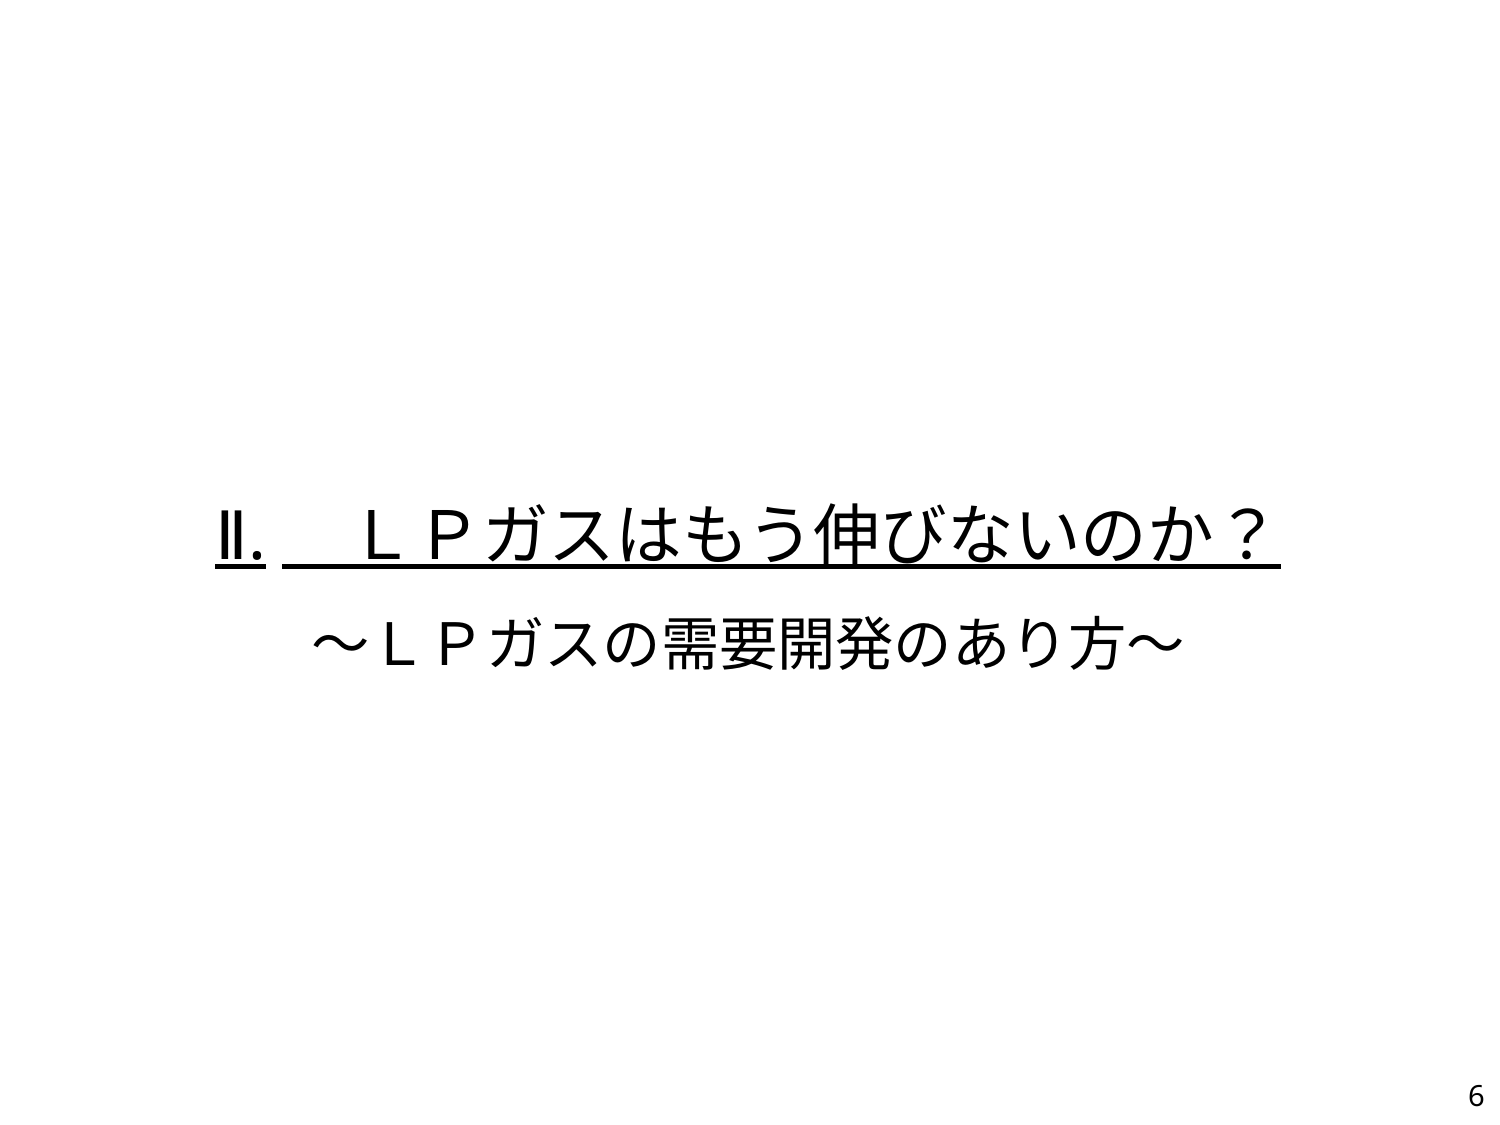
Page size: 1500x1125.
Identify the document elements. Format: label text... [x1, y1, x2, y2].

text_box Ⅱ. ＬＰガスはもう伸びないのか？ ～ＬＰガスの需要開発のあり方～ [0, 445, 1497, 685]
slide_number 6 [1149, 1067, 1500, 1125]
